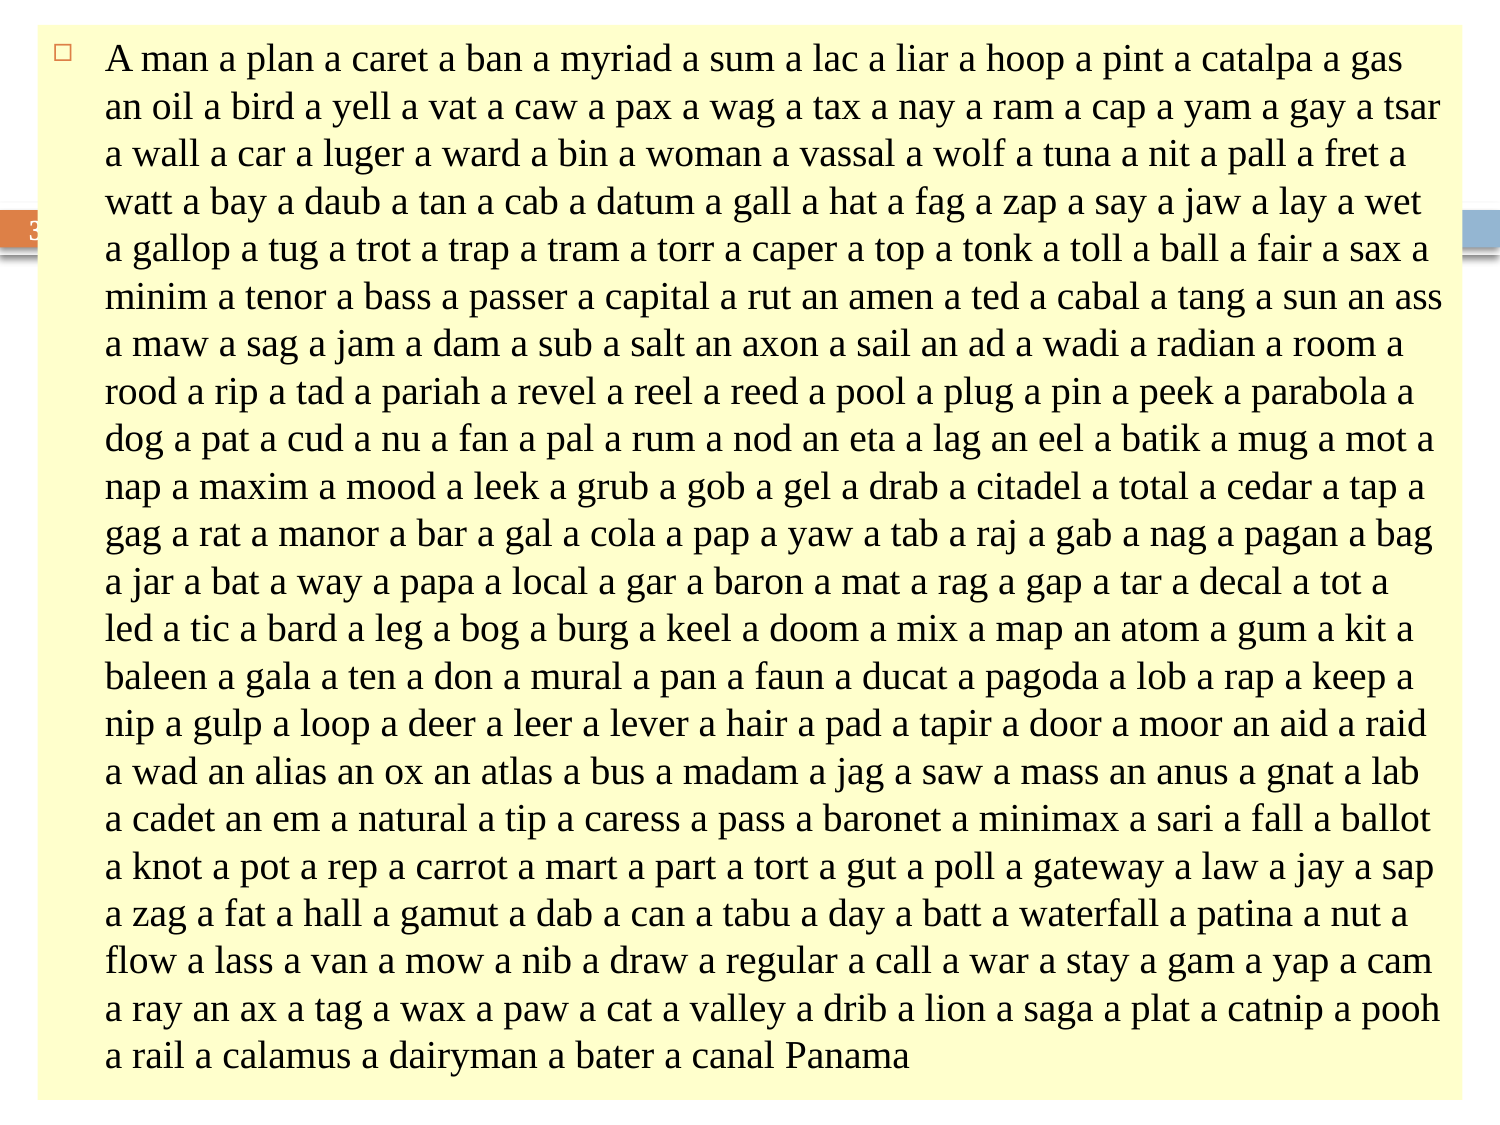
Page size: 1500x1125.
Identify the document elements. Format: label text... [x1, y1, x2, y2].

list A man a plan a caret a ban a myriad a sum a lac a liar a hoop a pint a catalpa a gas an oil a bird a yell a vat a caw a pax a wag a tax a nay a ram a cap a yam a gay a tsar a wall a car a luger a ward a bin a woman a vassal a wolf a tuna a nit a pall a fret a watt a bay a daub a tan a cab a datum a gall a hat a fag a zap a say a jaw a lay a wet a gallop a tug a trot a trap a tram a torr a caper a top a tonk a toll a ball a fair a sax a minim a tenor a bass a passer a capital a rut an amen a ted a cabal a tang a sun an ass a maw a sag a jam a dam a sub a salt an axon a sail an ad a wadi a radian a room a rood a rip a tad a pariah a revel a reel a reed a pool a plug a pin a peek a parabola a dog a pat a cud a nu a fan a pal a rum a nod an eta a lag an eel a batik a mug a mot a nap a maxim a mood a leek a grub a gob a gel a drab a citadel a total a cedar a tap a gag a rat a manor a bar a gal a cola a pap a yaw a tab a raj a gab a nag a pagan a bag a jar a bat a way a papa a local a gar a baron a mat a rag a gap a tar a decal a tot a led a tic a bard a leg a bog a burg a keel a doom a mix a map an atom a gum a kit a baleen a gala a ten a don a mural a pan a faun a ducat a pagoda a lob a rap a keep a nip a gulp a loop a deer a leer a lever a hair a pad a tapir a door a moor an aid a raid a wad an alias an ox an atlas a bus a madam a jag a saw a mass an anus a gnat a lab a cadet an em a natural a tip a caress a pass a baronet a minimax a sari a fall a ballot a knot a pot a rep a carrot a mart a part a tort a gut a poll a gateway a law a jay a sap a zag a fat a hall a gamut a dab a can a tabu a day a batt a waterfall a patina a nut a flow a lass a van a mow a nib a draw a regular a call a war a stay a gam a yap a cam a ray an ax a tag a wax a paw a cat a valley a drib a lion a saga a plat a catnip a pooh a rail a calamus a dairyman a bater a canal Panama [37, 24, 1463, 1100]
slide_number 35 [0, 208, 37, 249]
